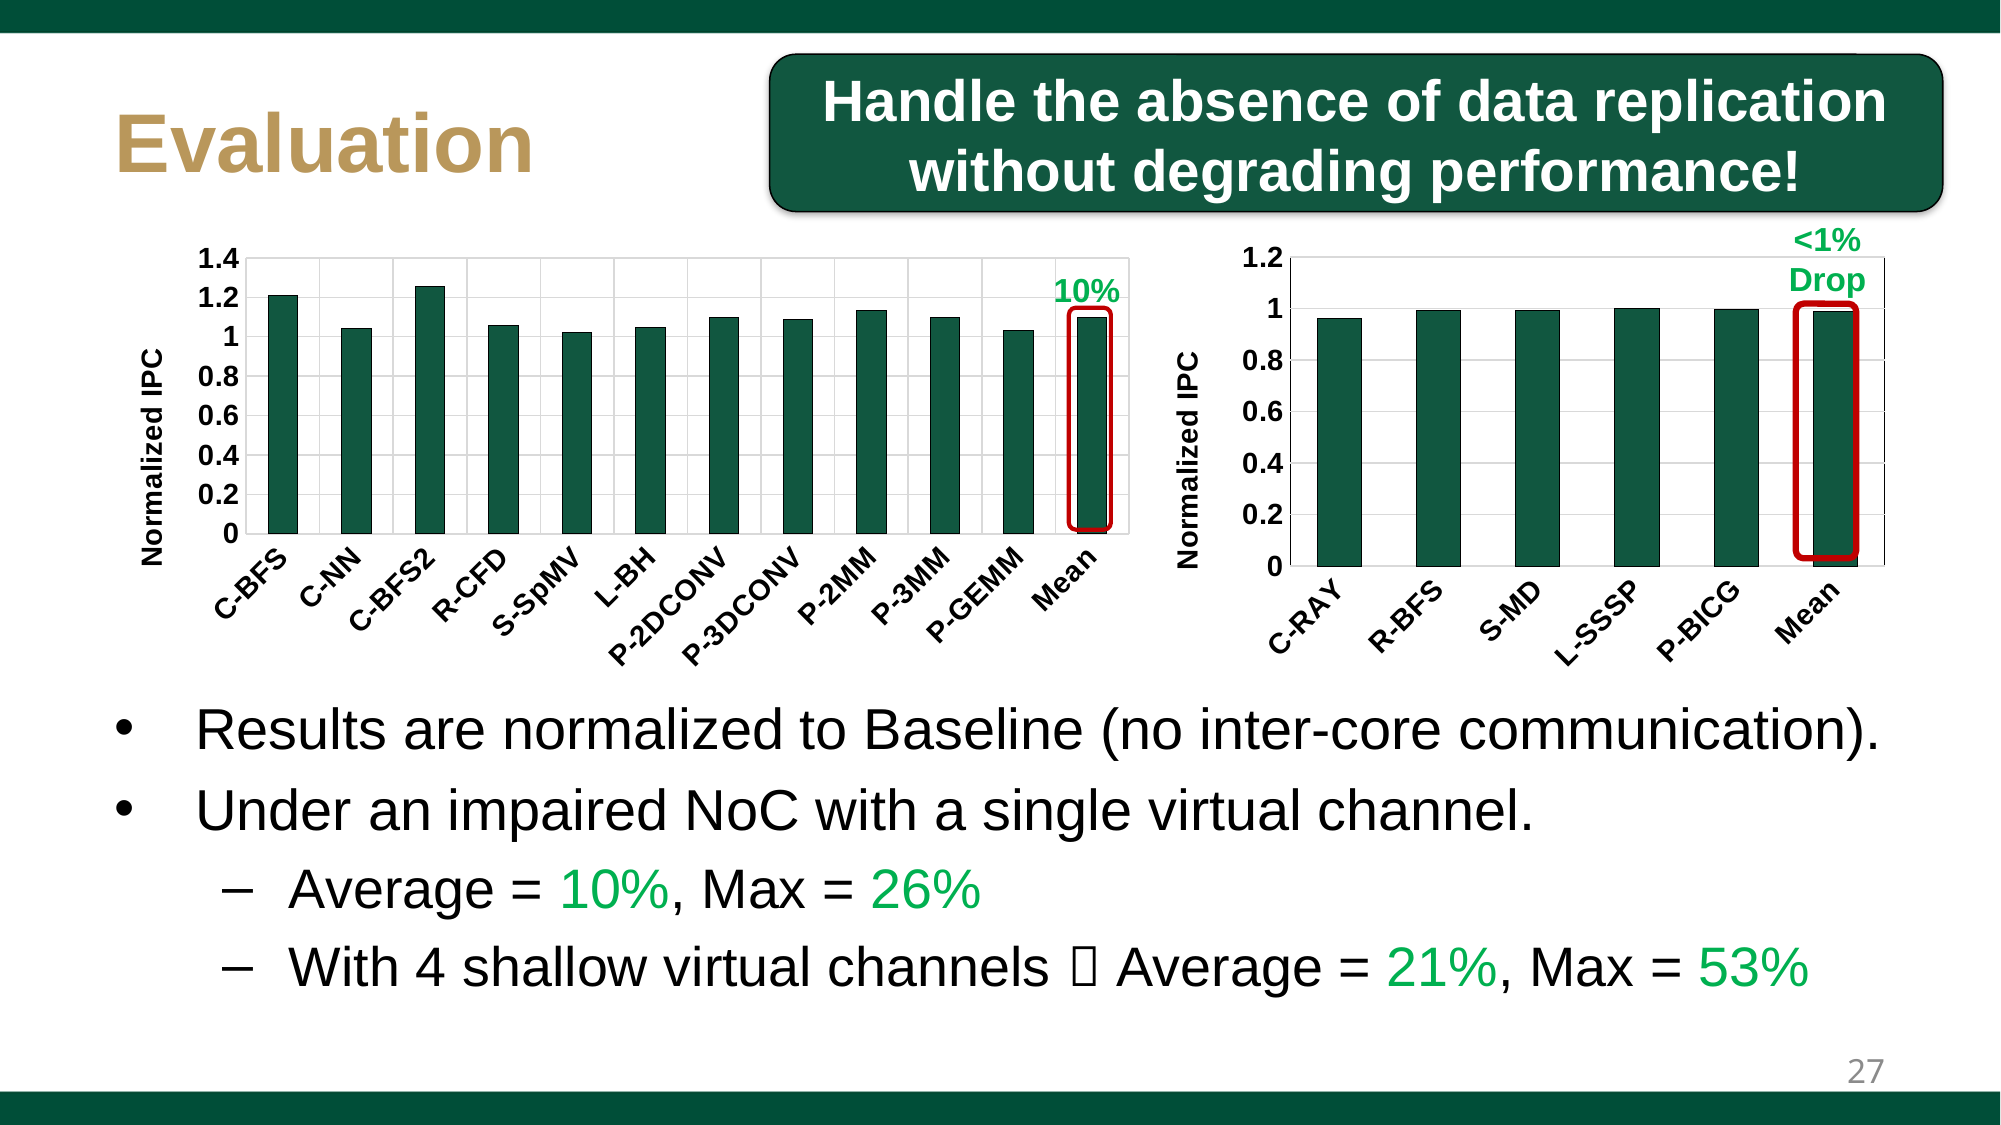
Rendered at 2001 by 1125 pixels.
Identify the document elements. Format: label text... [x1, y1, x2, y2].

title Evaluation [99, 45, 1900, 231]
picture [0, 0, 2001, 1125]
chart [99, 231, 1901, 683]
footer [683, 1042, 1317, 1103]
slide_number 27 [1433, 1042, 1900, 1103]
list Results are normalized to Baseline (no inter-core communication). Under an impaired NoC with a single virtual channel. Average = 10%, Max = 26% With 4 shallow virtual channels  Average = 21%, Max = 53% [99, 689, 1900, 1016]
text_box Handle the absence of data replication without degrading performance! [768, 53, 1944, 213]
